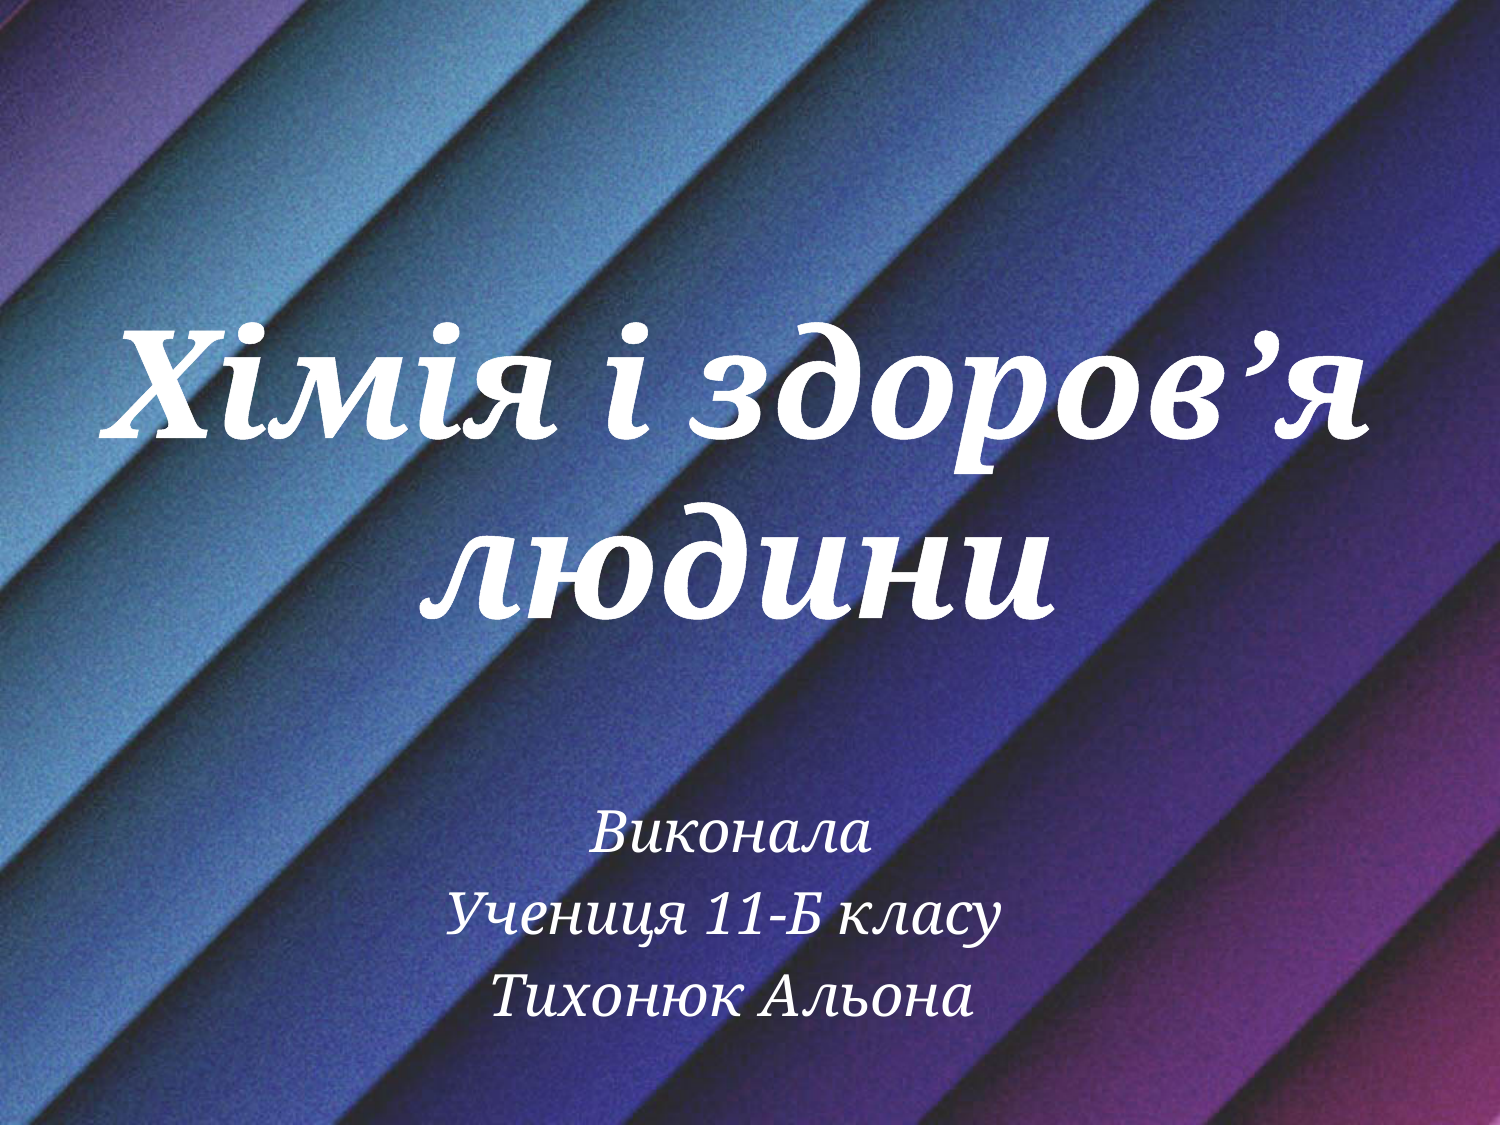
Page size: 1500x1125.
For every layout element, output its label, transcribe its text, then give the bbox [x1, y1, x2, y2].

picture [0, 0, 1500, 1125]
subtitle Виконала Учениця 11-Б класу Тихонюк Альона [206, 786, 1257, 1075]
title Хімія і здоров’я людини [64, 290, 1412, 646]
